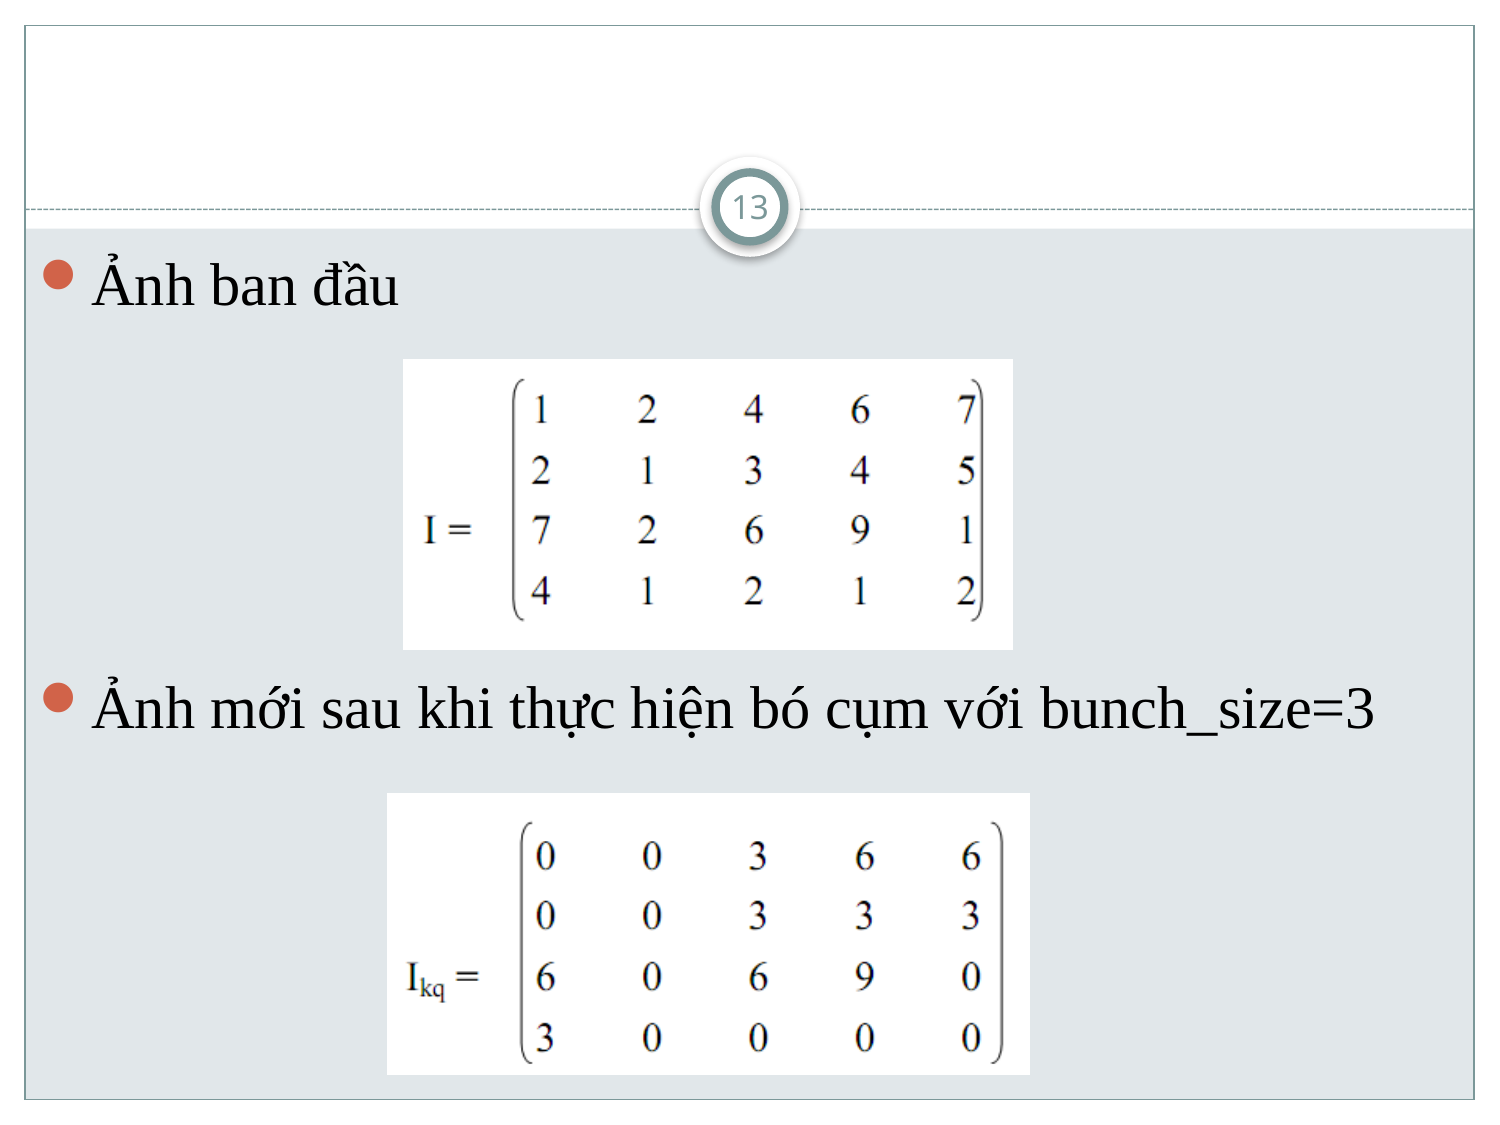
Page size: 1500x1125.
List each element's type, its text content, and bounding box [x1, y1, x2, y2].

slide_number 13 [712, 172, 788, 246]
picture [387, 793, 1030, 1076]
list Ảnh ban đầu Ảnh mới sau khi thực hiện bó cụm với bunch_size=3 [24, 237, 1475, 1100]
picture [402, 359, 1013, 651]
